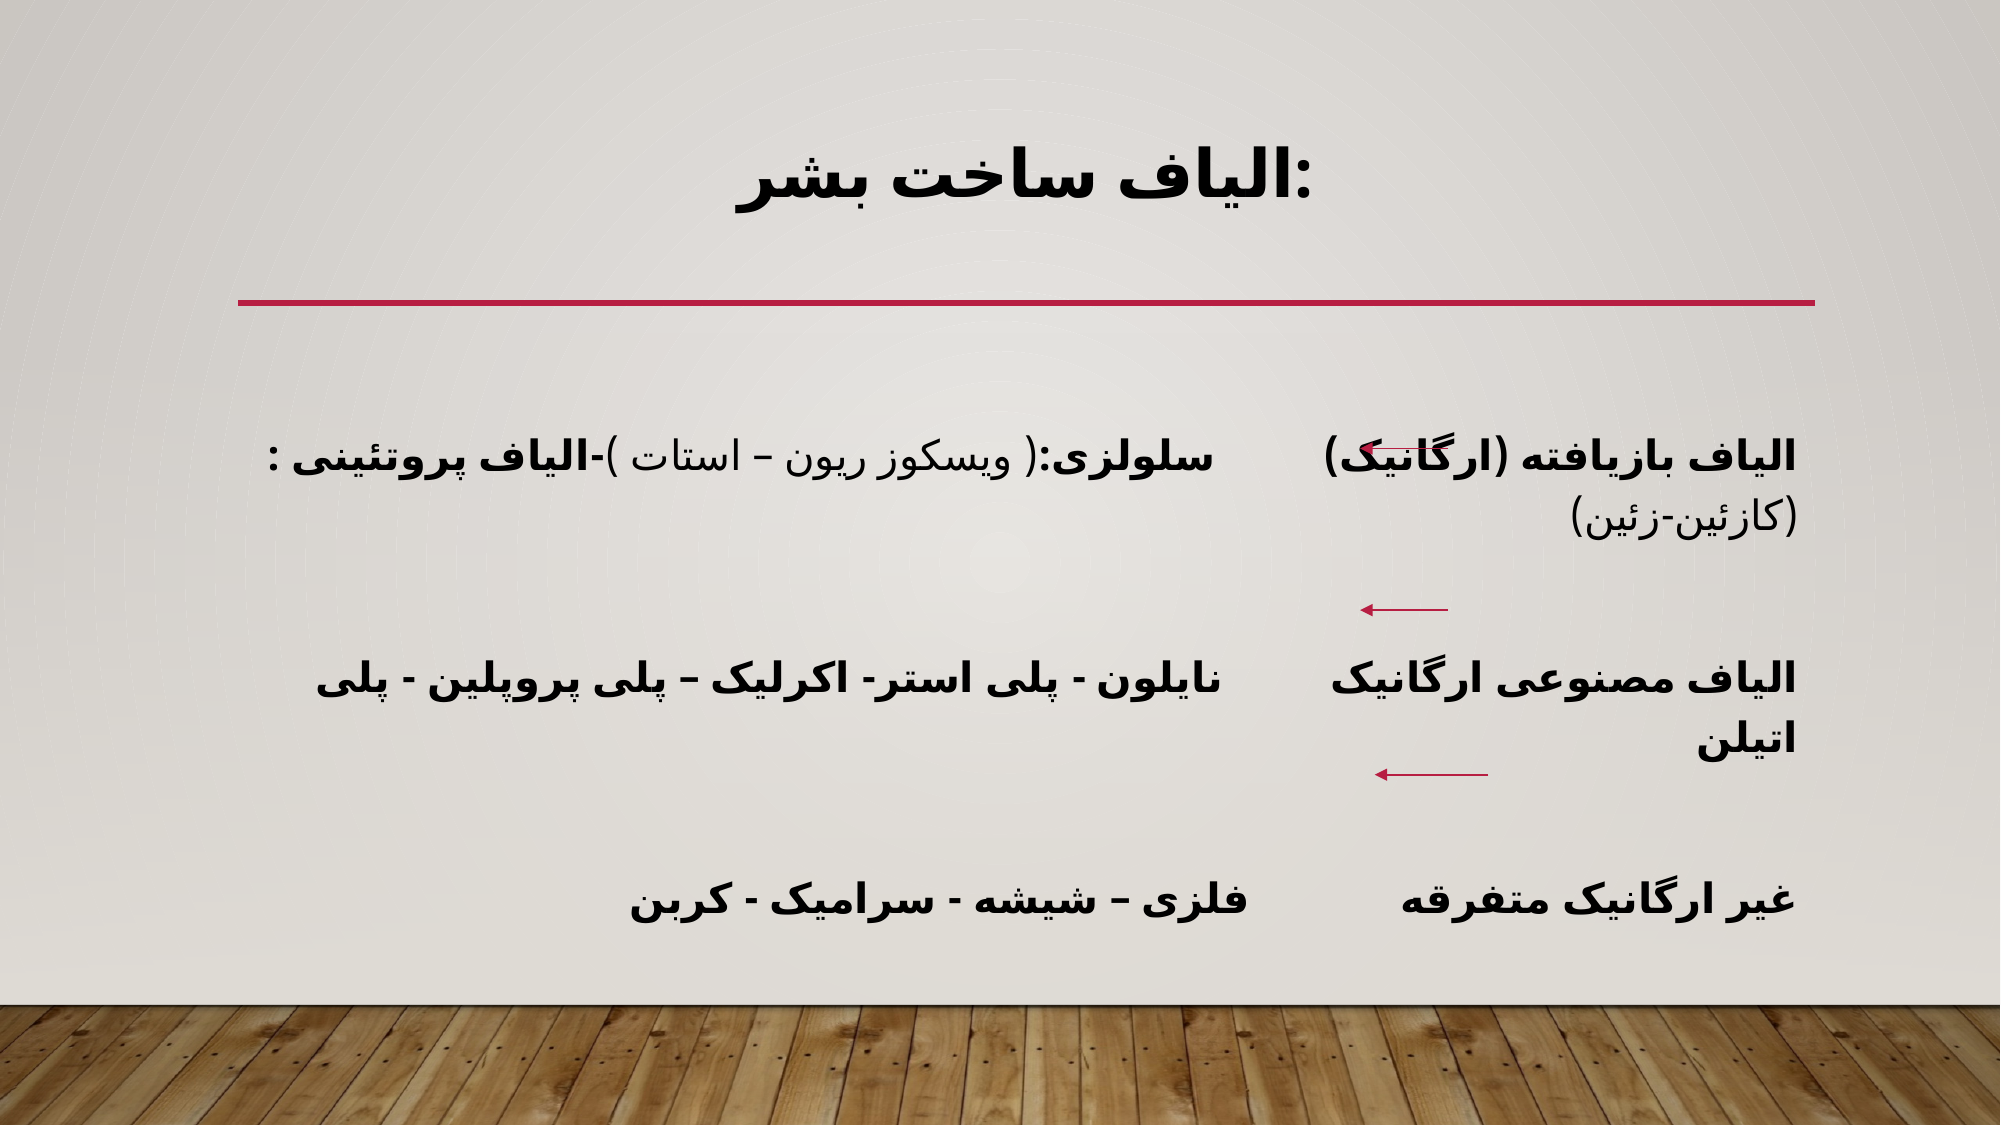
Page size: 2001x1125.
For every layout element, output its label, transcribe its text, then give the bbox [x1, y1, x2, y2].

list الیاف بازیافته (ارگانیک) سلولزی:( ویسکوز ریون – استات )-الیاف پروتئینی :(کازئین-زئین) الیاف مصنوعی ارگانیک نایلون - پلی استر- اکرلیک – پلی پروپلین - پلی اتیلن غیر ارگانیک متفرقه فلزی – شیشه - سرامیک - کربن [238, 330, 1814, 897]
picture [0, 1005, 2000, 1125]
title الیاف ساخت بشر: [238, 131, 1814, 305]
